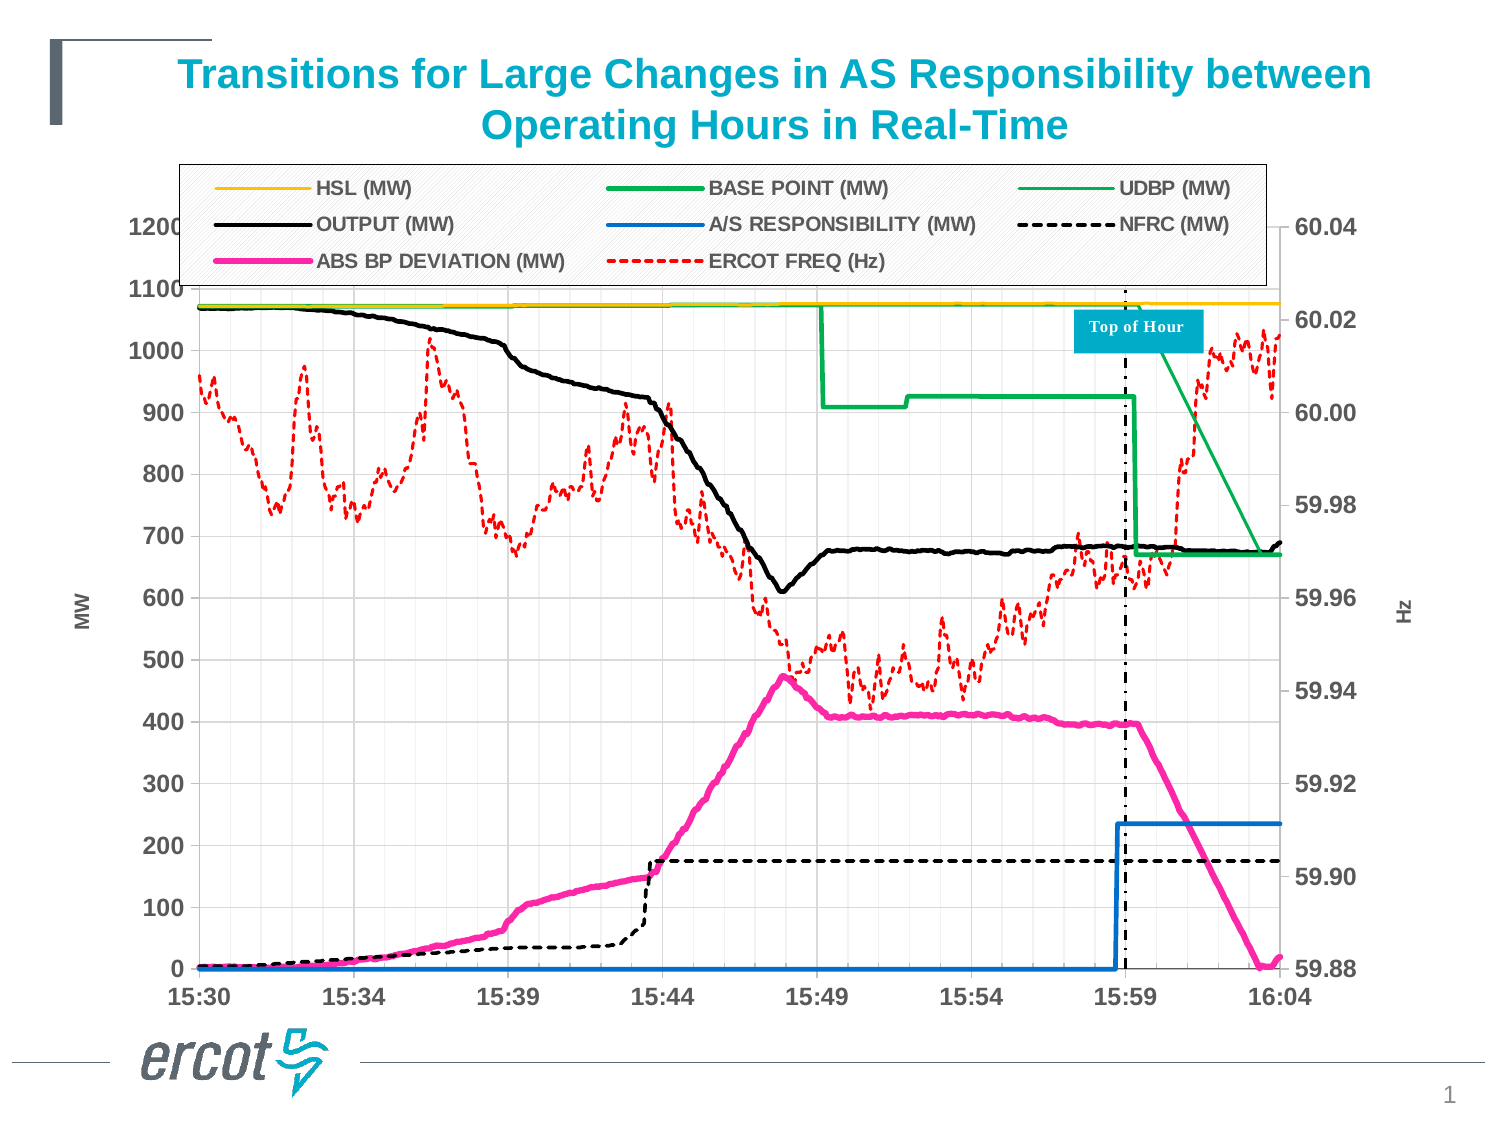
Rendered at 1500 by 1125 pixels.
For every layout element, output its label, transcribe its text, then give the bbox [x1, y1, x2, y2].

title Transitions for Large Changes in AS Responsibility between Operating Hours in Real-Time [62, 39, 1488, 150]
slide_number 1 [1412, 1076, 1488, 1112]
chart [37, 149, 1451, 1029]
picture [137, 1029, 332, 1100]
